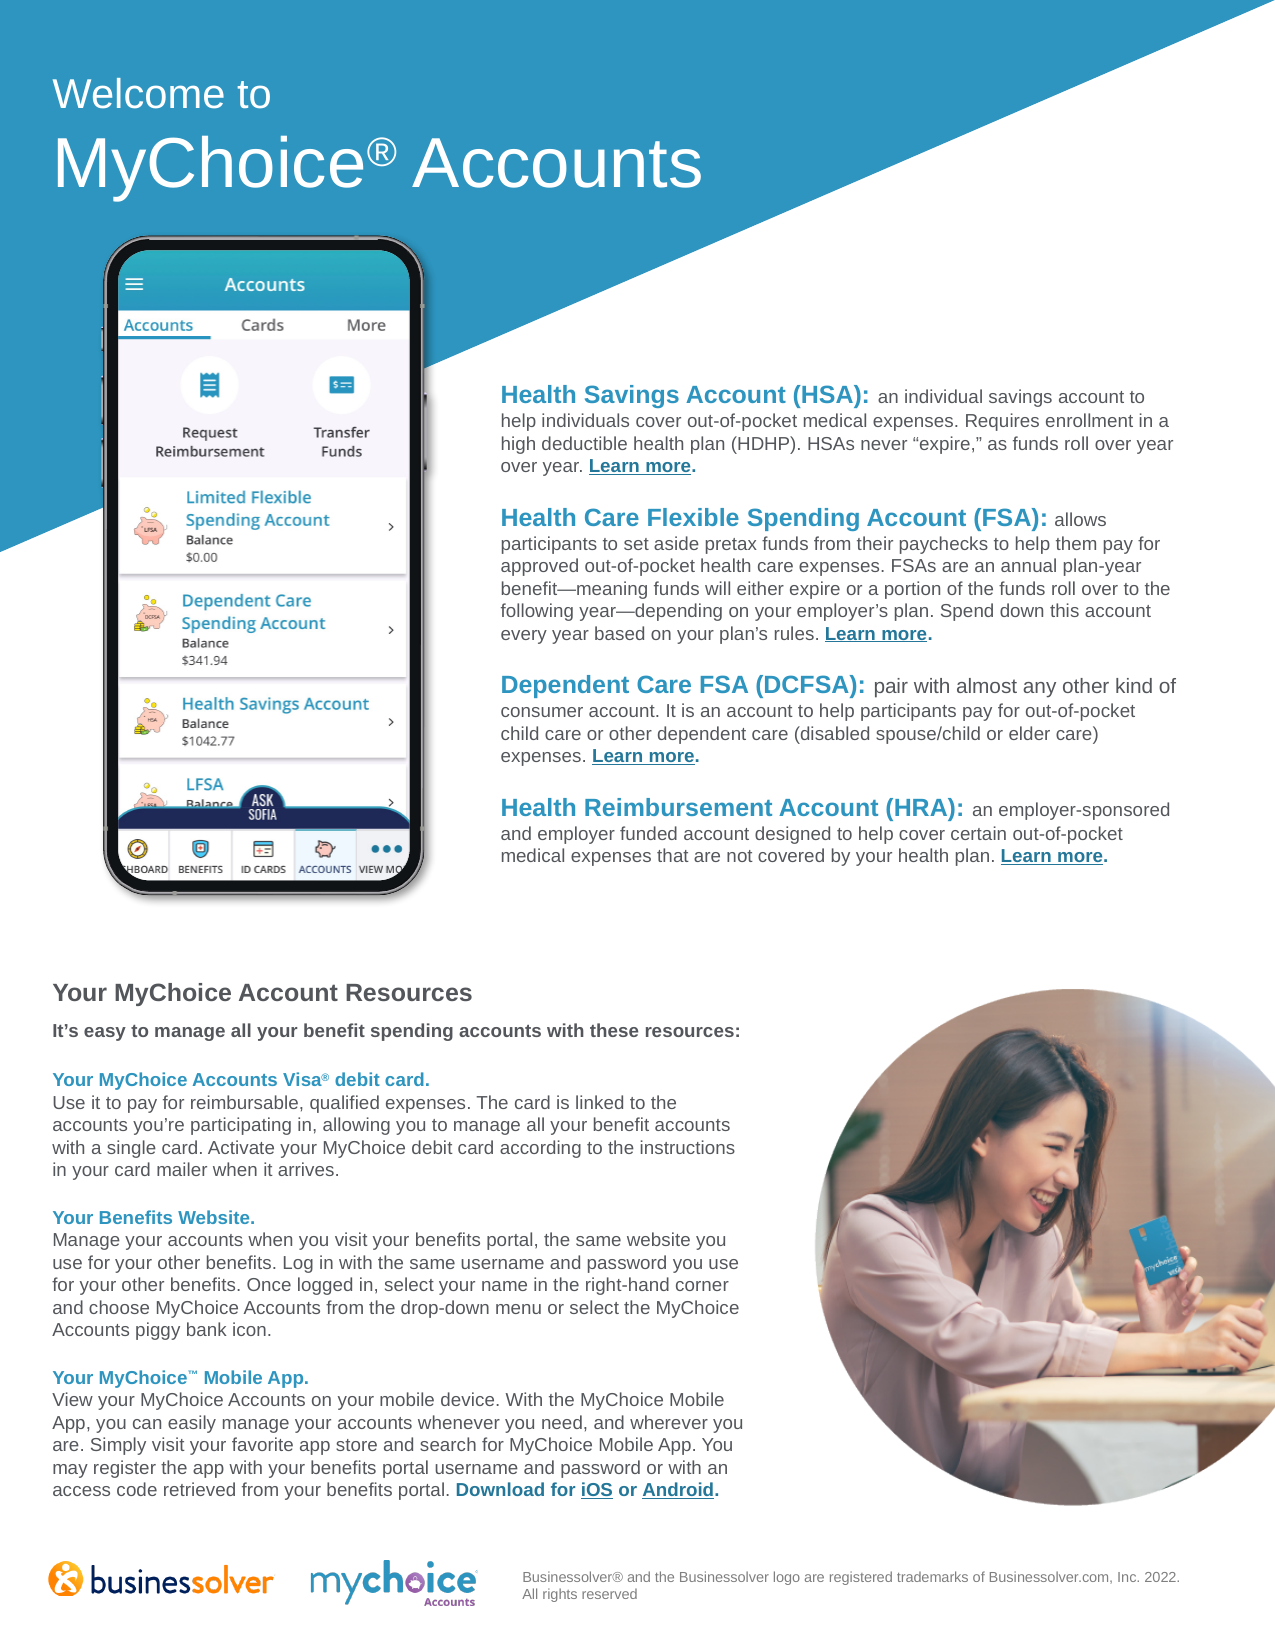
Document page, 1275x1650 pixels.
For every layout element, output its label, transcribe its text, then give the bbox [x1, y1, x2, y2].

picture [79, 210, 444, 963]
picture [779, 971, 1275, 1524]
text_box Your MyChoice Account Resources It’s easy to manage all your benefit spending accounts with these resources: [37, 969, 814, 1054]
text_box [0, 0, 1275, 554]
text_box Health Savings Account (HSA): an individual savings account to help individuals cover out-of-pocket medical expenses. Requires enrollment in a high deductible health plan (HDHP). HSAs never “expire,” as funds roll over year over year. Learn more. Health Care Flexible Spending Account (FSA): allows participants to set aside pretax funds from their paychecks to help them pay for approved out-of-pocket health care expenses. FSAs are an annual plan-year benefit—meaning funds will either expire or a portion of the funds roll over to the following year—depending on your employer’s plan. Spend down this account every year based on your plan’s rules. Learn more. Dependent Care FSA (DCFSA): pair with almost any other kind of consumer account. It is an account to help participants pay for out-of-pocket child care or other dependent care (disabled spouse/child or elder care) expenses. Learn more. Health Reimbursement Account (HRA): an employer-sponsored and employer funded account designed to help cover certain out-of-pocket medical expenses that are not covered by your health plan. Learn more. [485, 371, 1192, 898]
text_box Your MyChoice Accounts Visa® debit card. Use it to pay for reimbursable, qualified expenses. The card is linked to the accounts you’re participating in, allowing you to manage all your benefit accounts with a single card. Activate your MyChoice debit card according to the instructions in your card mailer when it arrives. Your Benefits Website. Manage your accounts when you visit your benefits portal, the same website you use for your other benefits. Log in with the same username and password you use for your other benefits. Once logged in, select your name in the right-hand corner and choose MyChoice Accounts from the drop-down menu or select the MyChoice Accounts piggy bank icon. Your MyChoice™ Mobile App. View your MyChoice Accounts on your mobile device. With the MyChoice Mobile App, you can easily manage your accounts whenever you need, and wherever you are. Simply visit your favorite app store and search for MyChoice Mobile App. You may register the app with your benefits portal username and password or with an access code retrieved from your benefits portal. Download for iOS or Android. [37, 1060, 769, 1508]
text_box Welcome to MyChoice® Accounts [37, 58, 811, 236]
